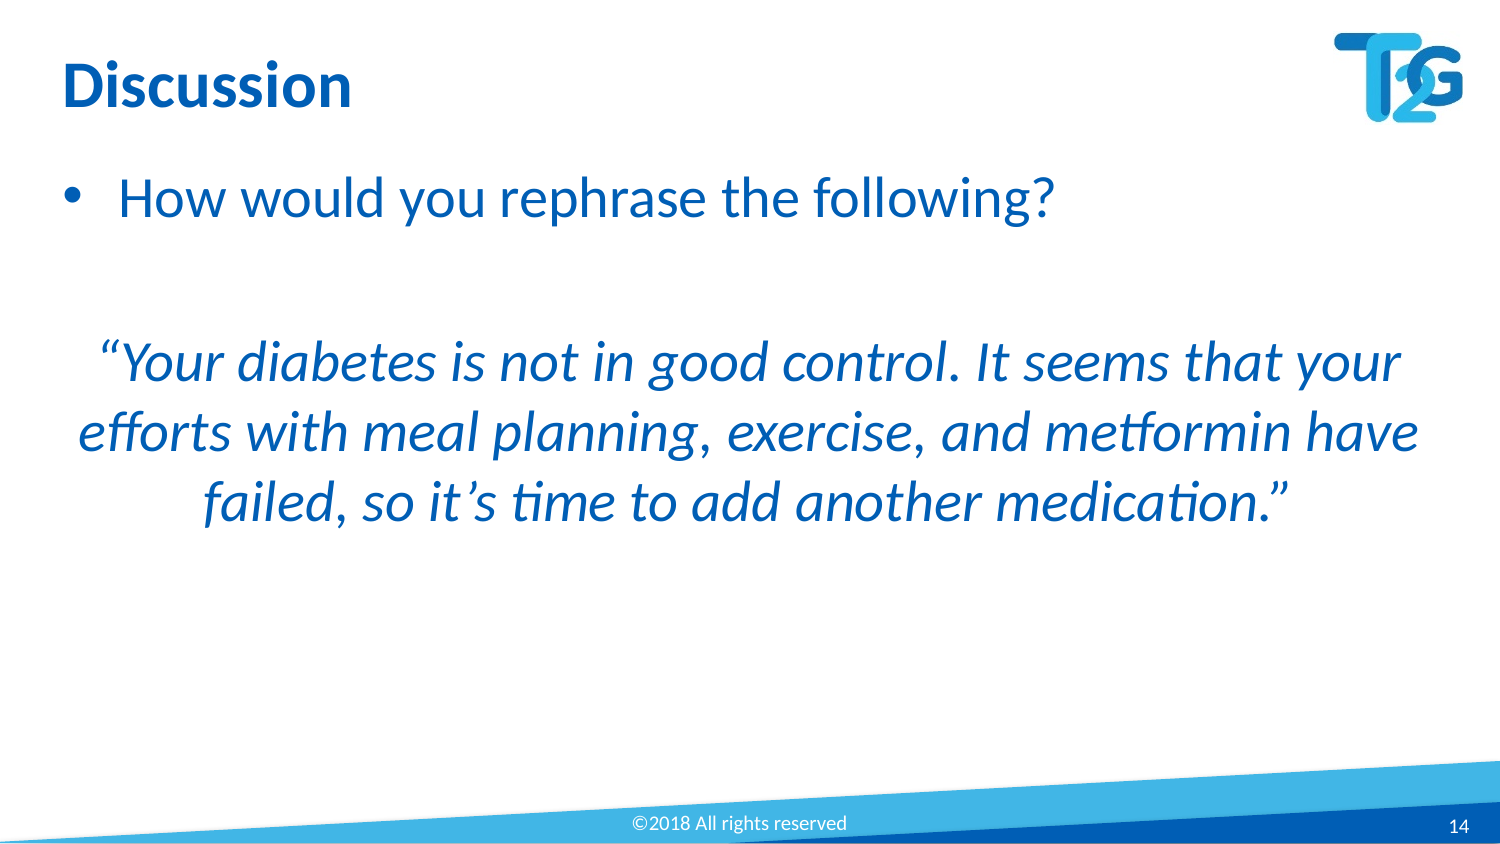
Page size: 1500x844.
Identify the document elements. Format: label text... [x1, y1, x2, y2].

title Discussion [62, 11, 1288, 121]
picture [1333, 31, 1463, 125]
list How would you rephrase the following? “Your diabetes is not in good control. It seems that your efforts with meal planning, exercise, and metformin have failed, so it’s time to add another medication.” [62, 159, 1436, 754]
